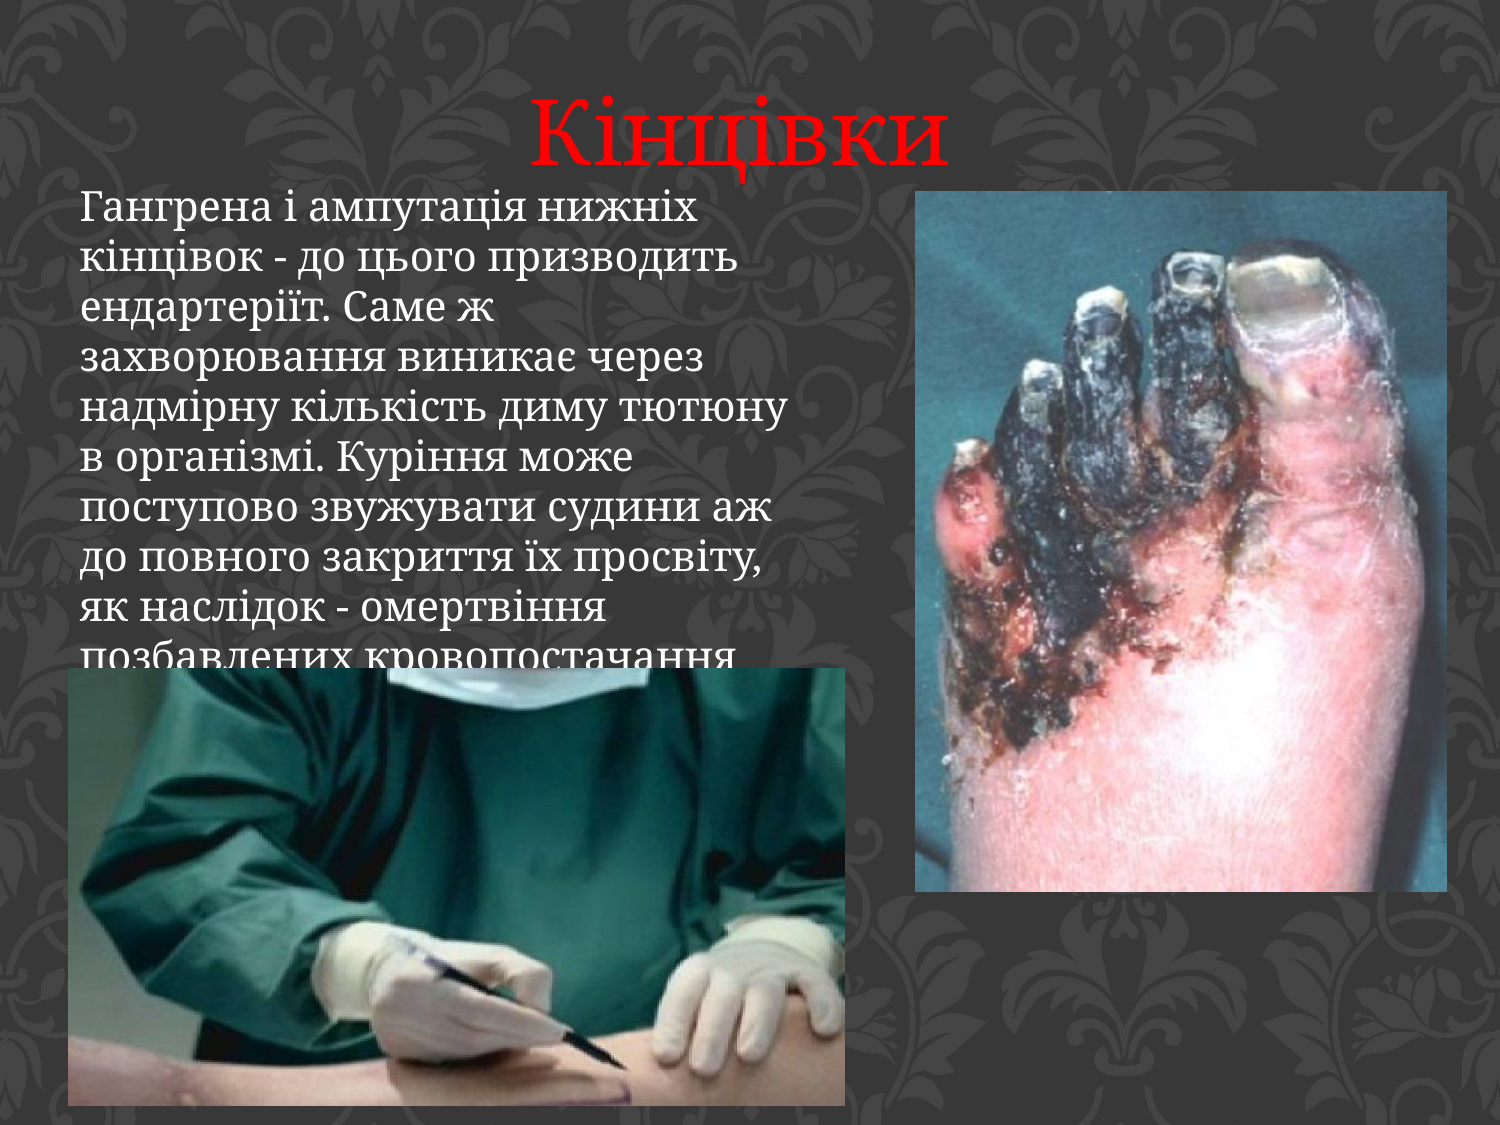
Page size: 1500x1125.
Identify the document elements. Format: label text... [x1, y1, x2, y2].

picture [915, 191, 1448, 892]
picture [68, 668, 845, 1107]
text_box Кінцівки [514, 66, 966, 191]
text_box Гангрена і ампутація нижніх кінцівок - до цього призводить ендартеріїт. Саме ж захворювання виникає через надмірну кількість диму тютюну в організмі. Куріння може поступово звужувати судини аж до повного закриття їх просвіту, як наслідок - омертвіння позбавлених кровопостачання тканин. [64, 172, 815, 673]
